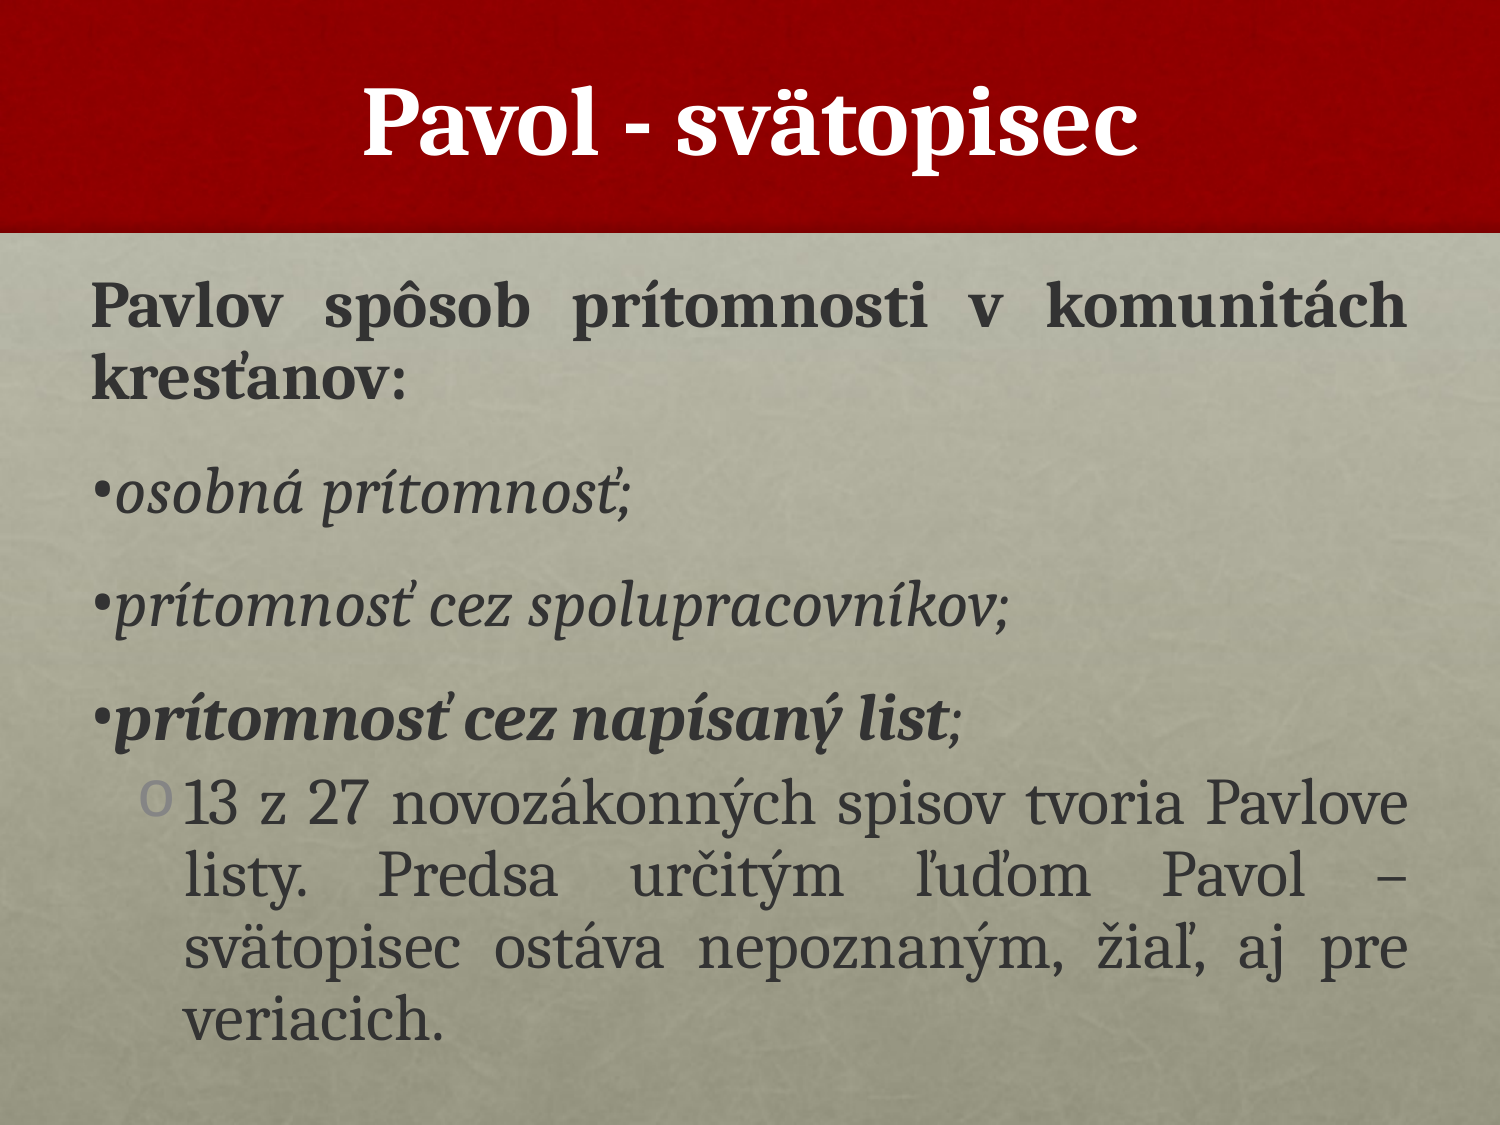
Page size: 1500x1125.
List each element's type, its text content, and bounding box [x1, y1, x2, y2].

title Pavol - svätopisec [127, 10, 1372, 221]
list Pavlov spôsob prítomnosti v komunitách kresťanov: osobná prítomnosť; prítomnosť cez spolupracovníkov; prítomnosť cez napísaný list; 13 z 27 novozákonných spisov tvoria Pavlove listy. Predsa určitým ľuďom Pavol – svätopisec ostáva nepoznaným, žiaľ, aj pre veriacich. [75, 262, 1425, 1083]
picture [0, 0, 1500, 1125]
